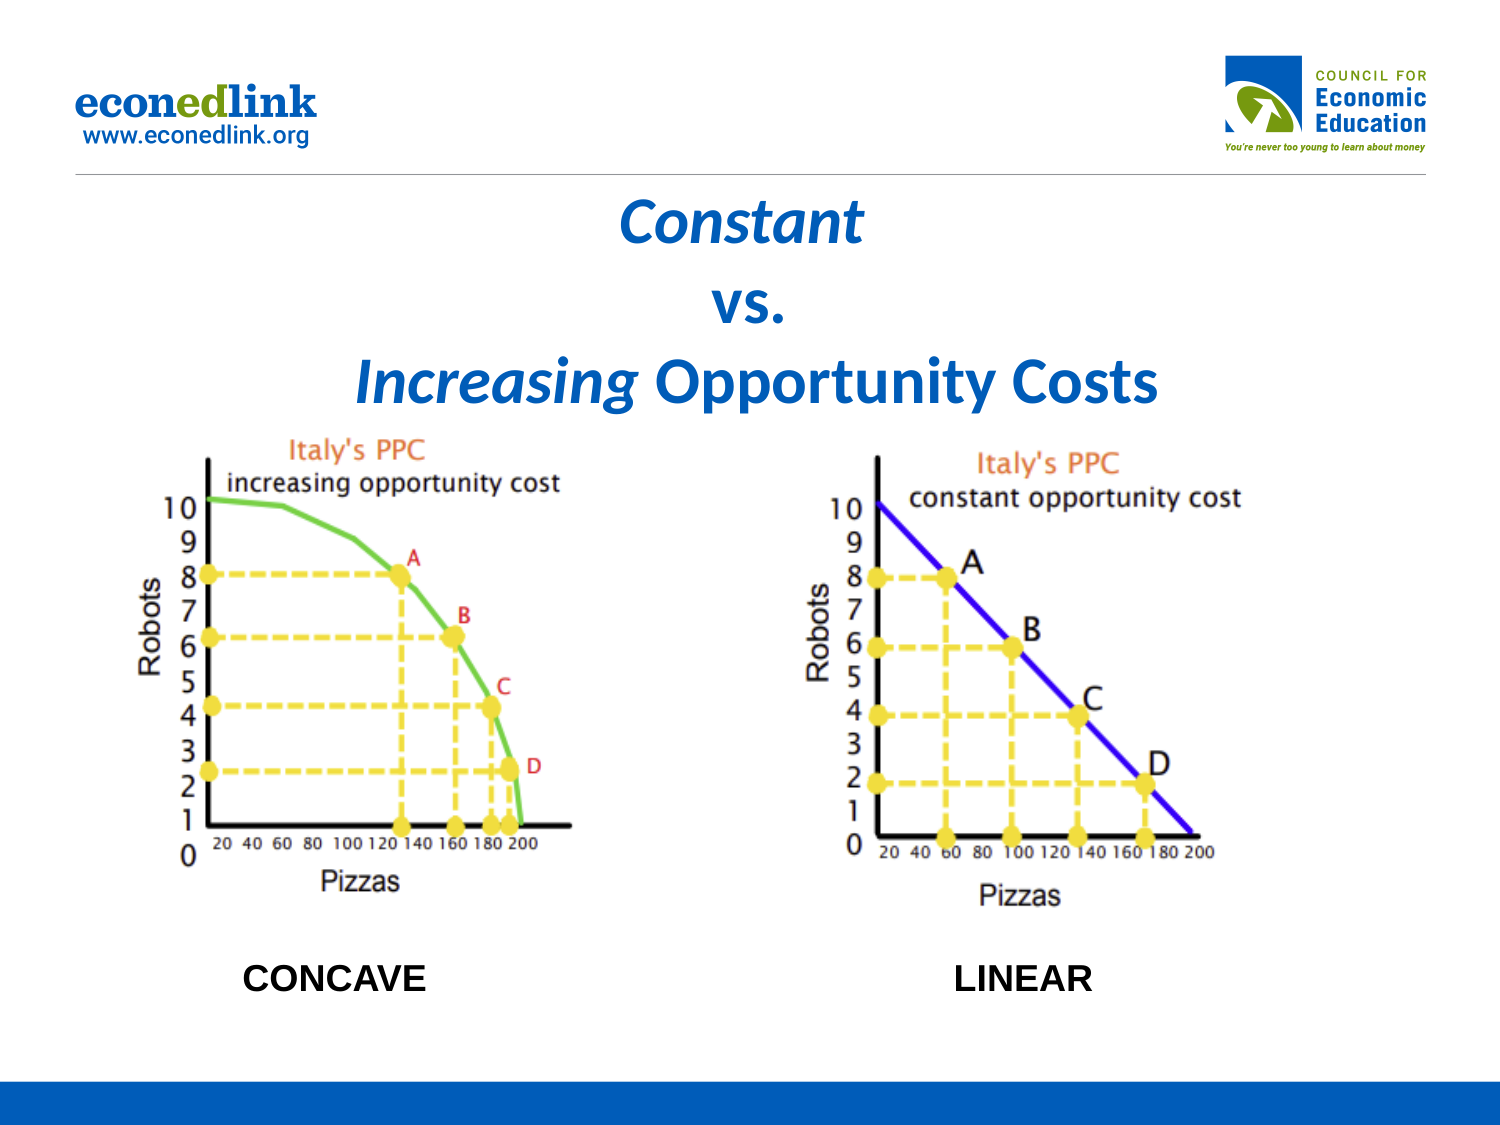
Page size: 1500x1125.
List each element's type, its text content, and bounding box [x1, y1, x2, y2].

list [129, 433, 602, 922]
picture [0, 0, 1500, 1125]
text_box LINEAR [938, 946, 1242, 1006]
title Constant vs. Increasing Opportunity Costs [74, 202, 1426, 391]
text_box CONCAVE [227, 946, 583, 1006]
